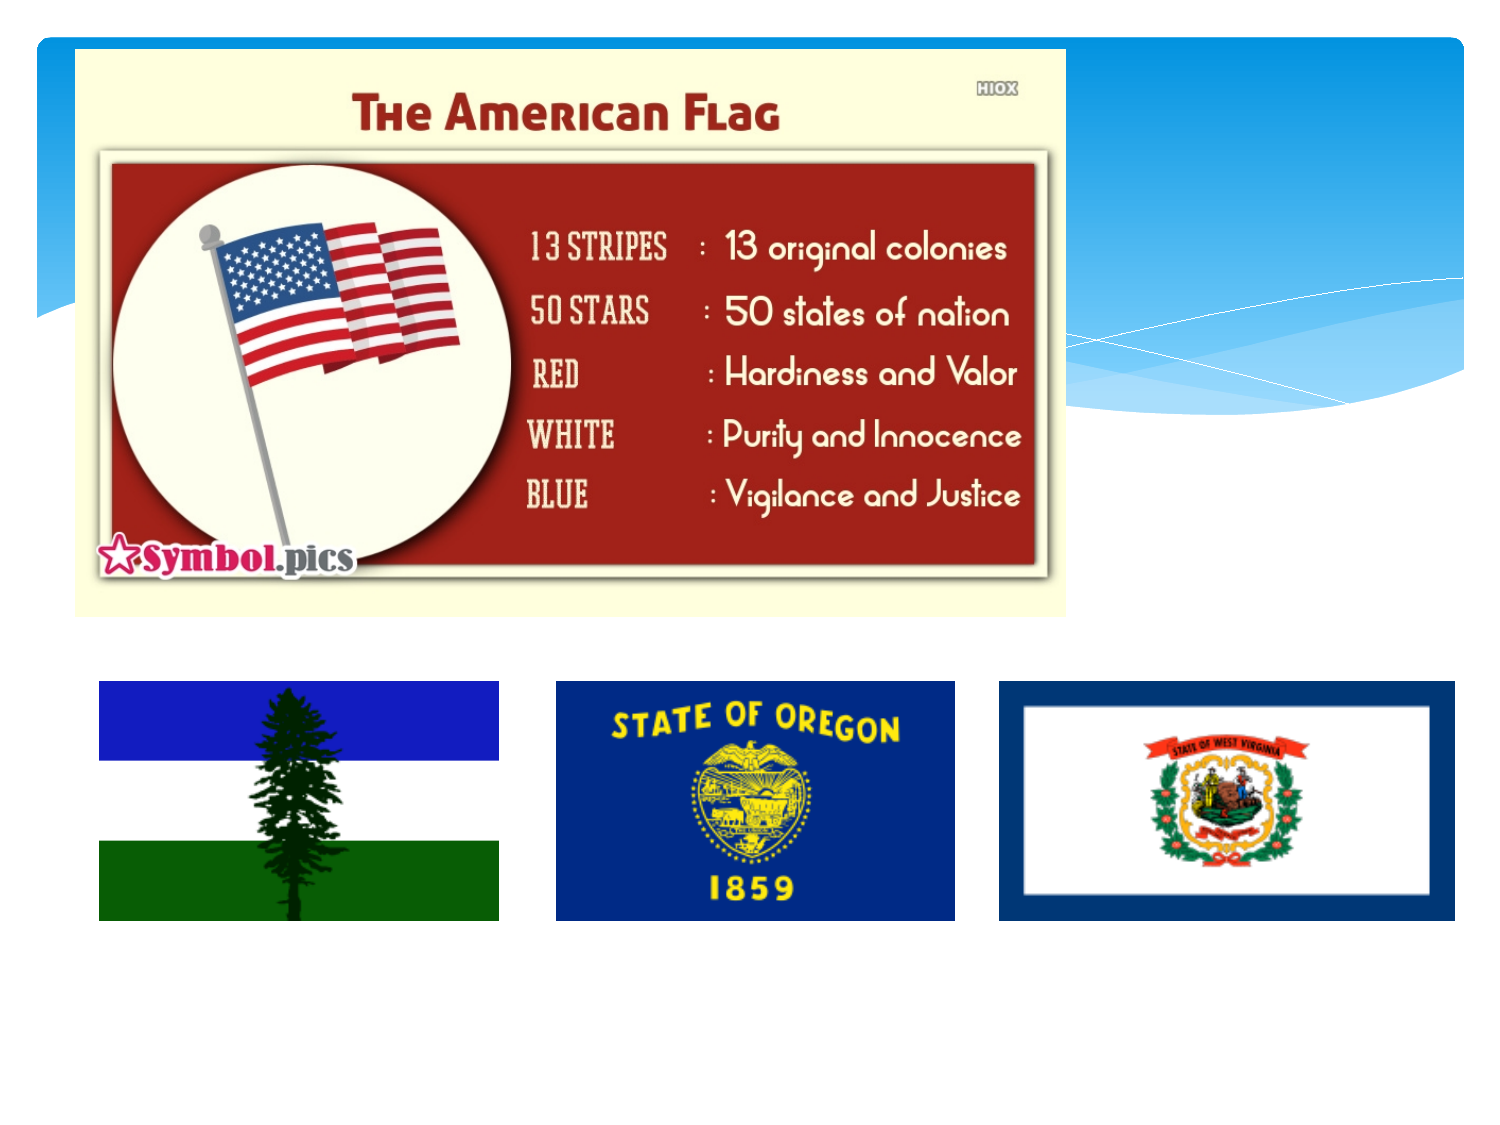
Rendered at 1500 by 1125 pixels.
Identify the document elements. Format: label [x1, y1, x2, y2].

list [74, 49, 1066, 617]
picture [555, 681, 955, 922]
picture [999, 681, 1456, 922]
picture [99, 681, 499, 922]
